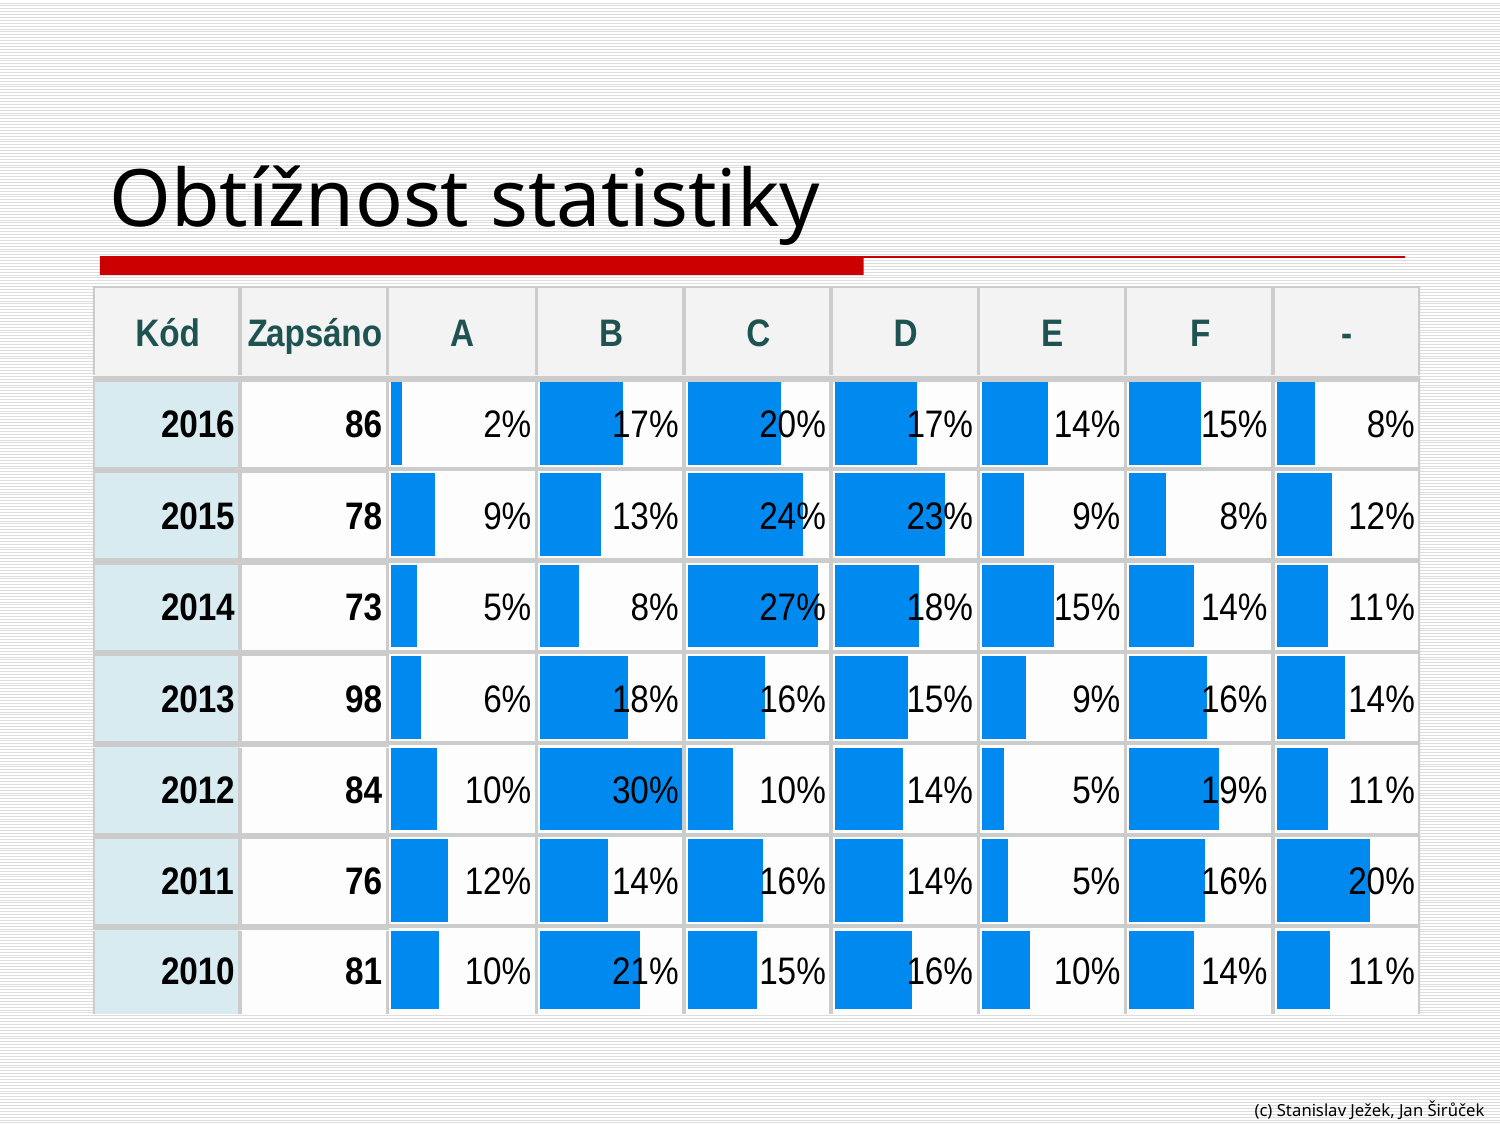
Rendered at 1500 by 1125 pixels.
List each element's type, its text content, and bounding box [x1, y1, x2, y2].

title Obtížnost statistiky [94, 50, 1407, 250]
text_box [92, 285, 1423, 1016]
footer (c) Stanislav Ježek, Jan Širůček [1024, 1092, 1500, 1125]
